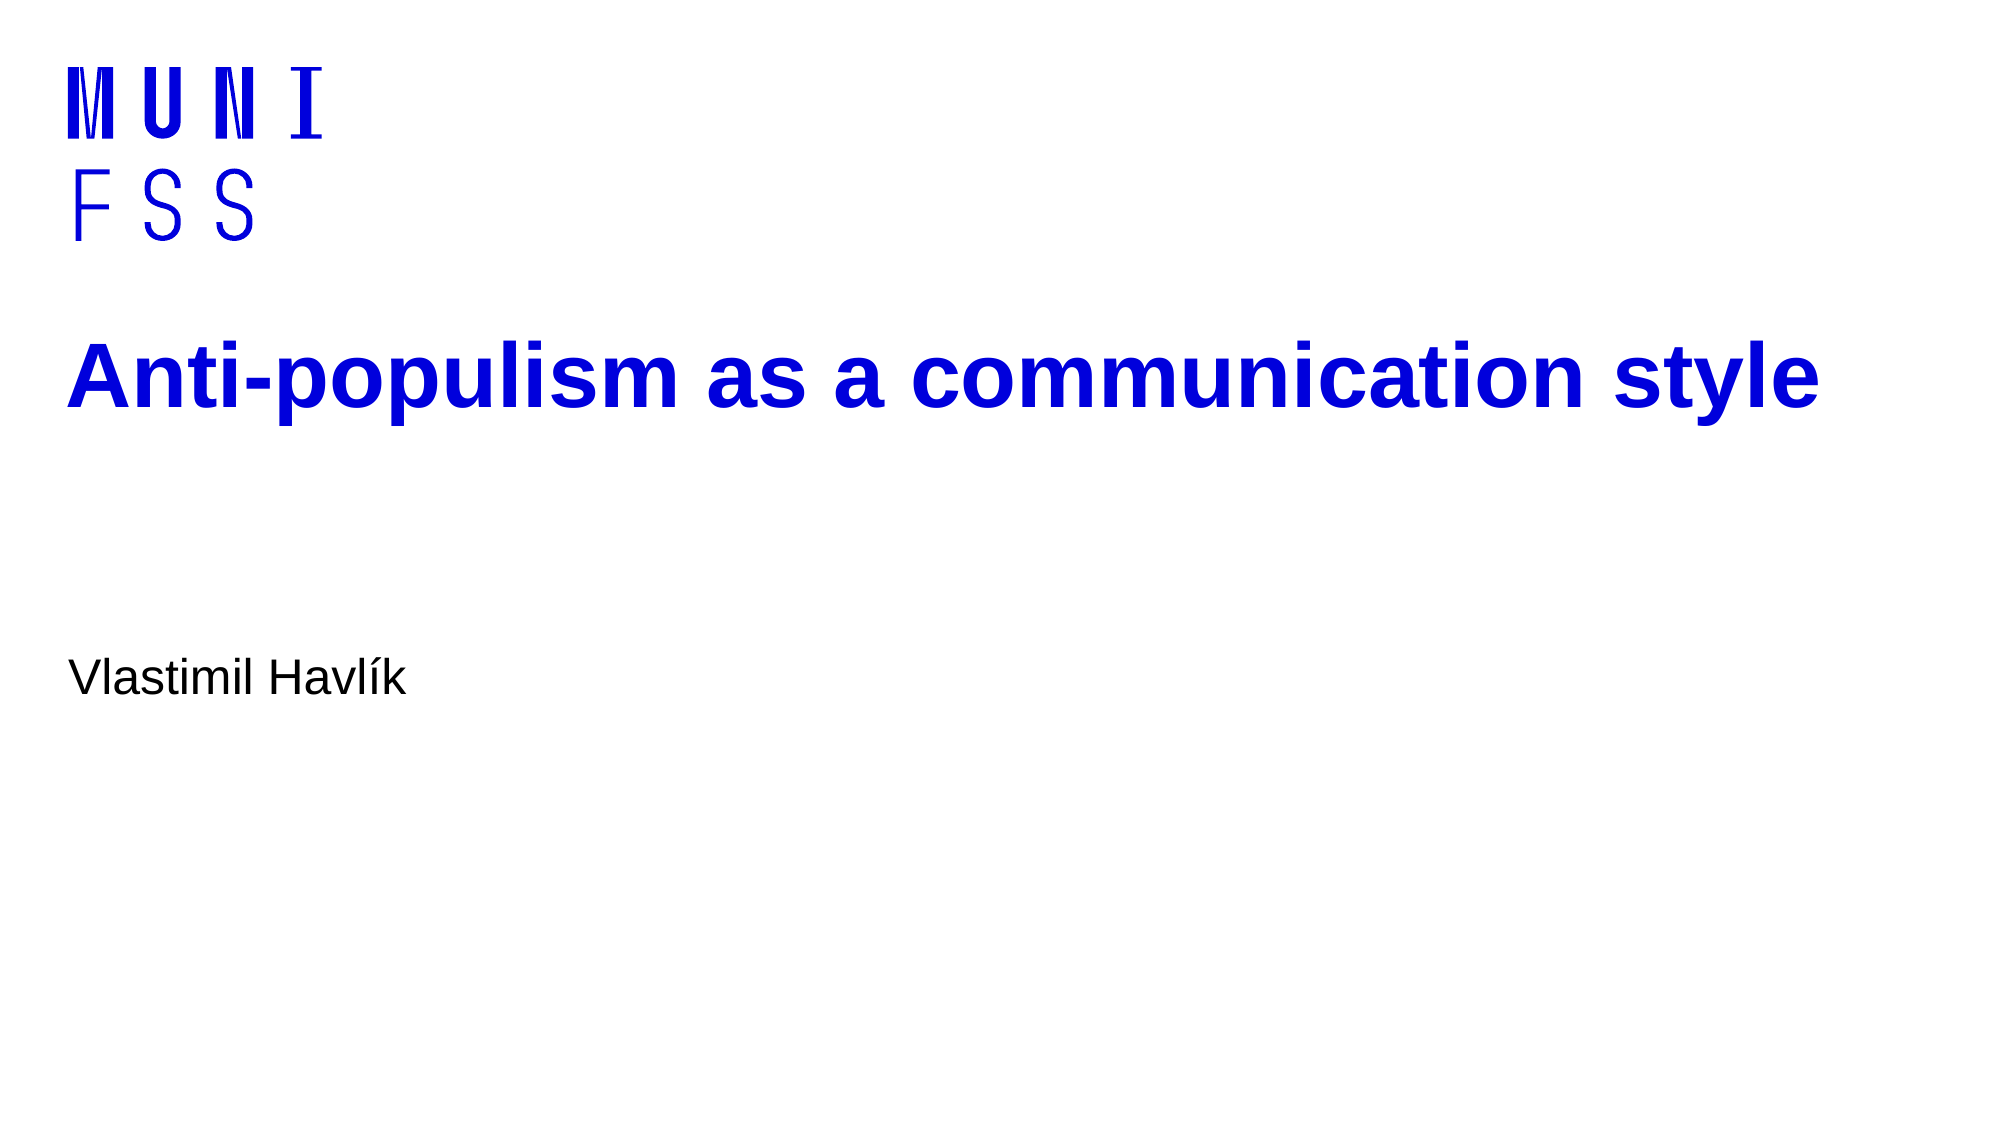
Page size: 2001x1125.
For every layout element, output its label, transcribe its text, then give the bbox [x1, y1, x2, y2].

subtitle Vlastimil Havlík [68, 636, 1932, 751]
title Anti-populism as a communication style [65, 333, 1930, 526]
